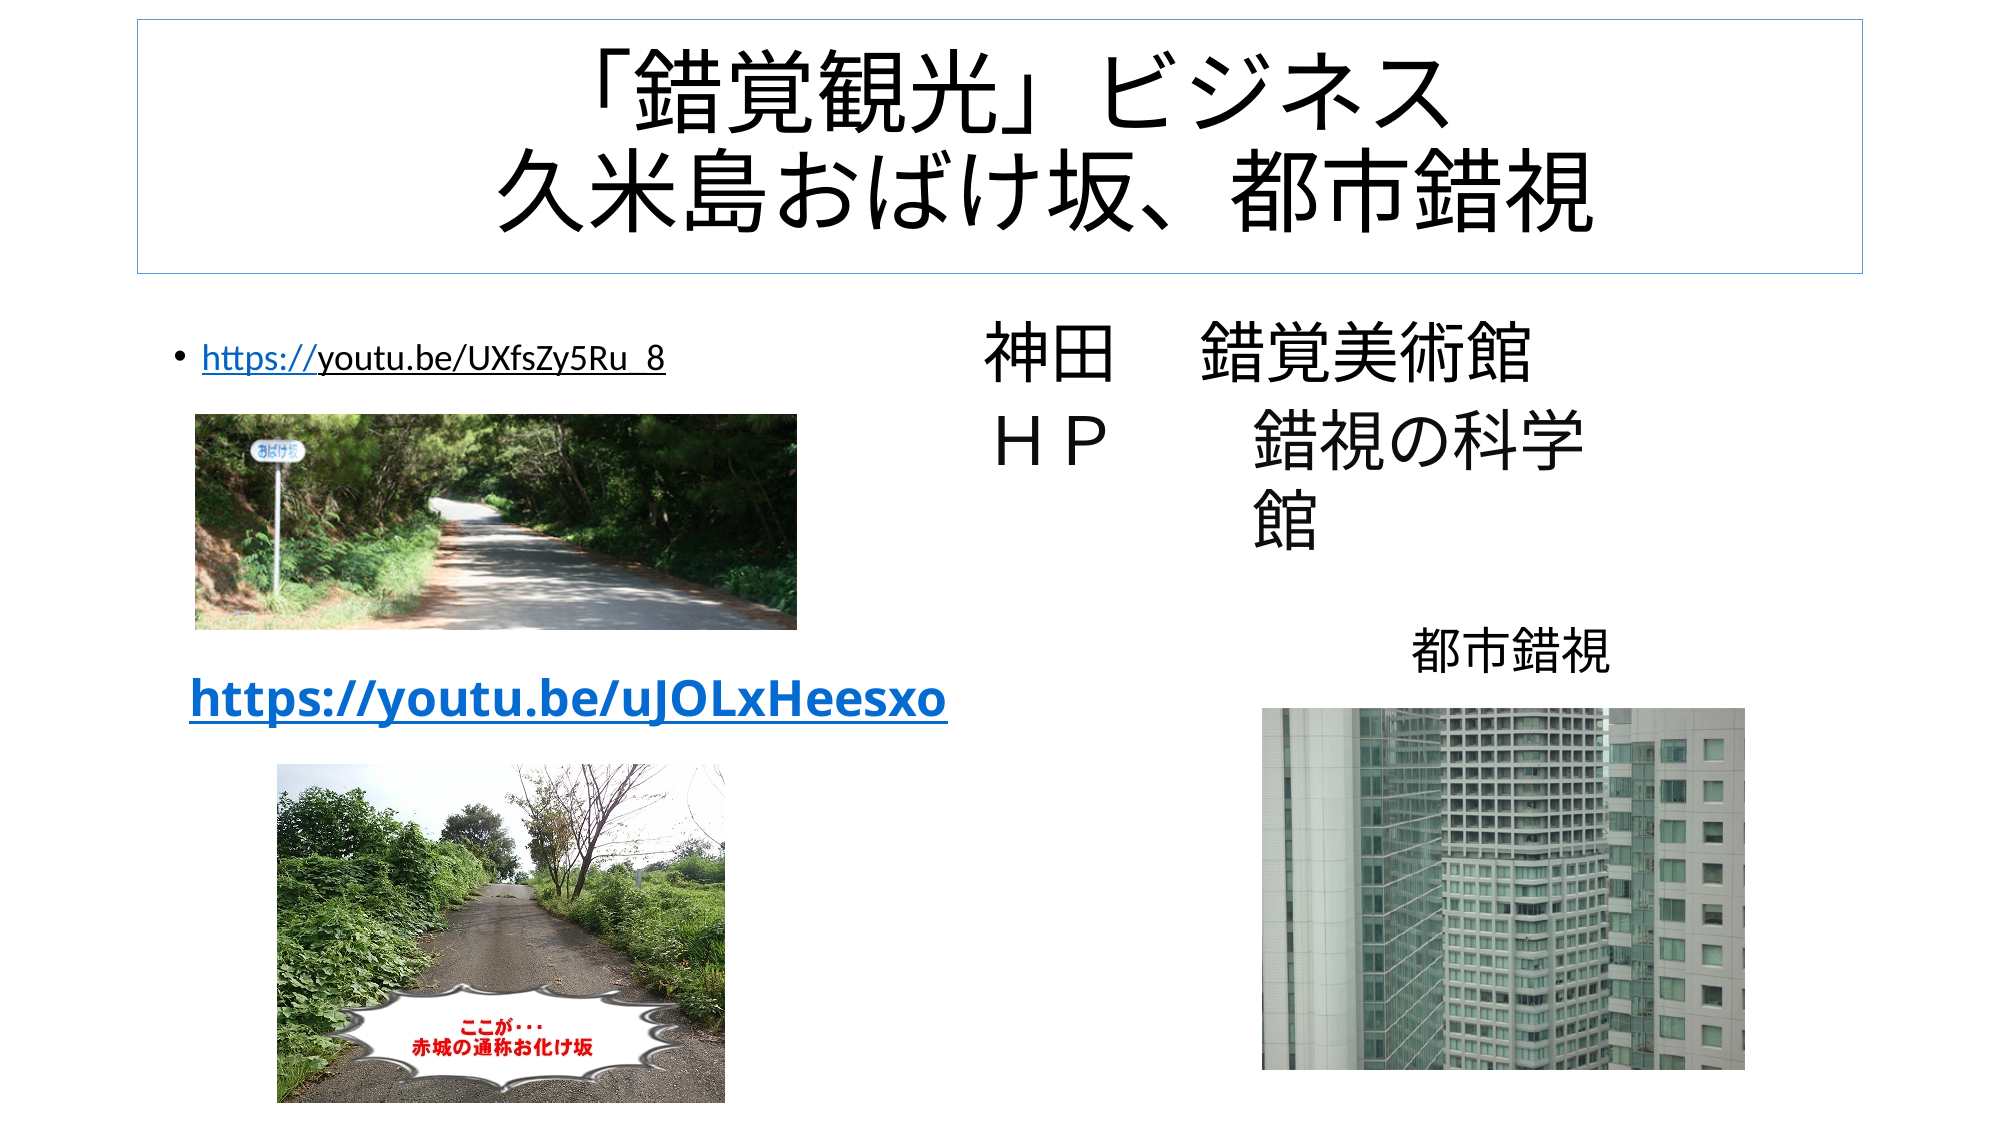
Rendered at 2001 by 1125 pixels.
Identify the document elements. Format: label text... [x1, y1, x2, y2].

text_box 神田 錯覚美術館 [969, 303, 1566, 399]
list https://youtu.be/UXfsZy5Ru_8 [158, 330, 1019, 431]
title 「錯覚観光」ビジネス 久米島おばけ坂、都市錯視 [137, 19, 1863, 274]
picture [1262, 708, 1745, 1070]
picture [195, 414, 797, 630]
text_box 都市錯視 [1396, 611, 1786, 687]
text_box https://youtu.be/uJOLxHeesxo [174, 659, 970, 803]
picture [277, 764, 725, 1103]
text_box ＨＰ 錯視の科学館 [959, 403, 1612, 555]
